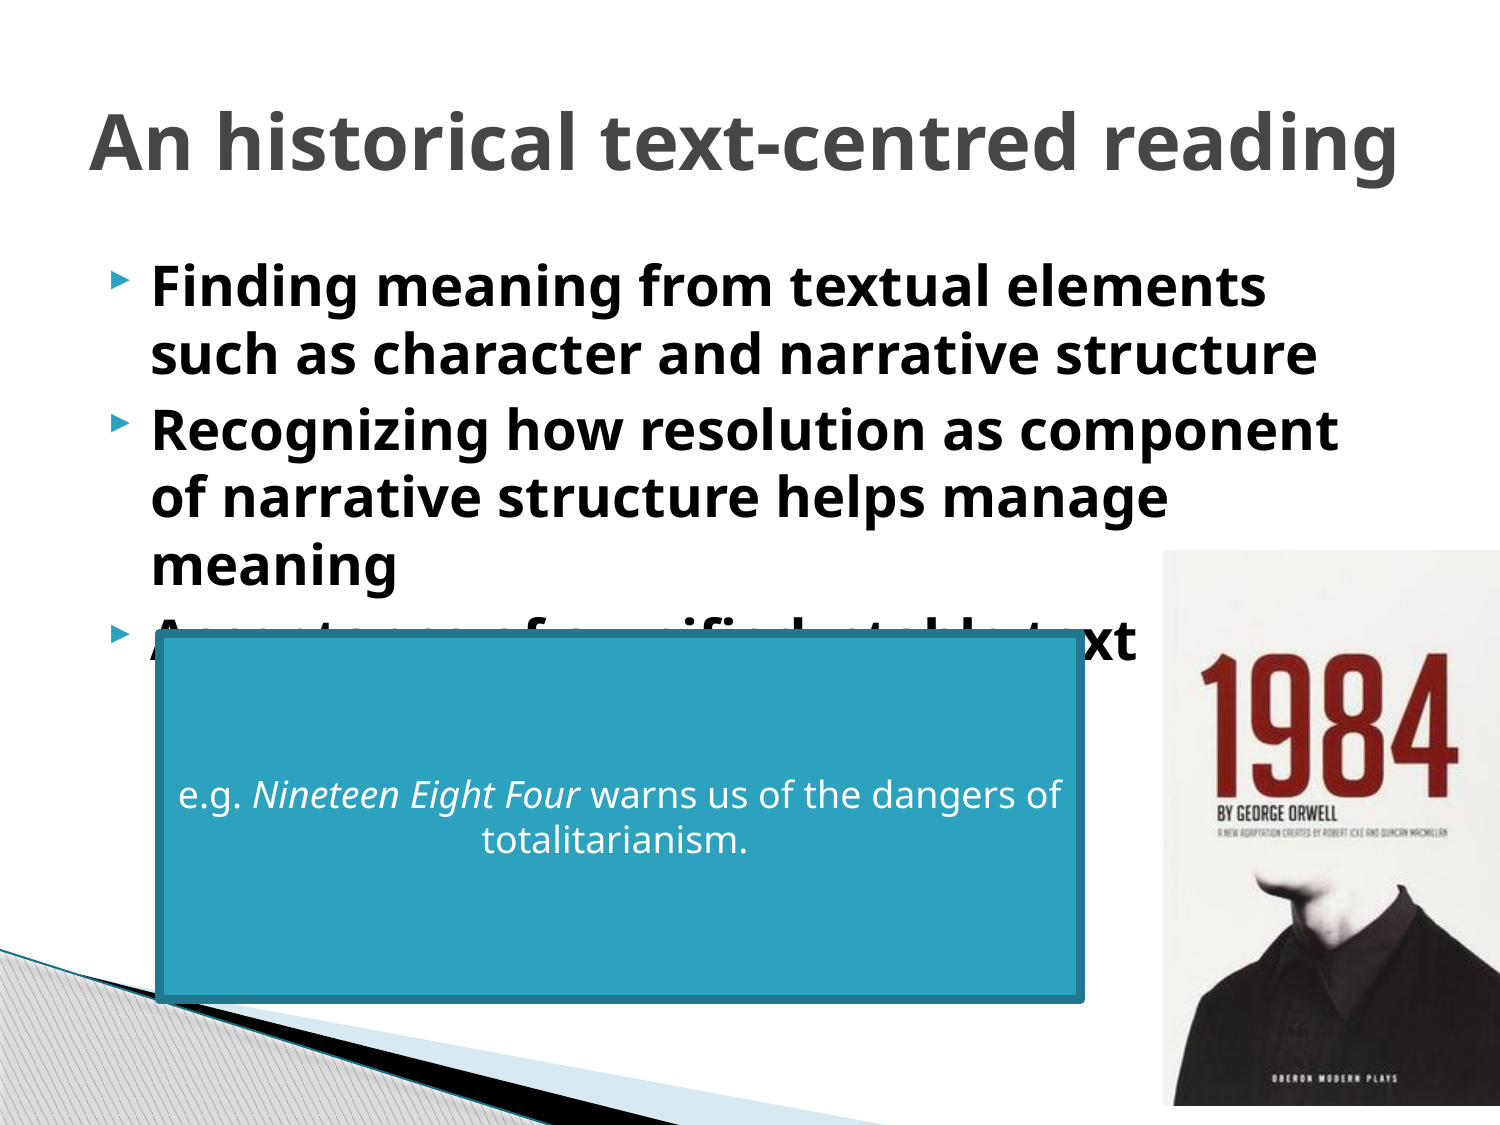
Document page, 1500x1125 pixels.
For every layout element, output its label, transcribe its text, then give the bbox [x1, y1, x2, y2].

title An historical text-centred reading [75, 45, 1425, 233]
list Finding meaning from textual elements such as character and narrative structure Recognizing how resolution as component of narrative structure helps manage meaning Acceptance of a unified, stable text [75, 242, 1425, 986]
text_box e.g. Nineteen Eight Four warns us of the dangers of totalitarianism. [155, 629, 1085, 1004]
picture [1163, 550, 1500, 1106]
